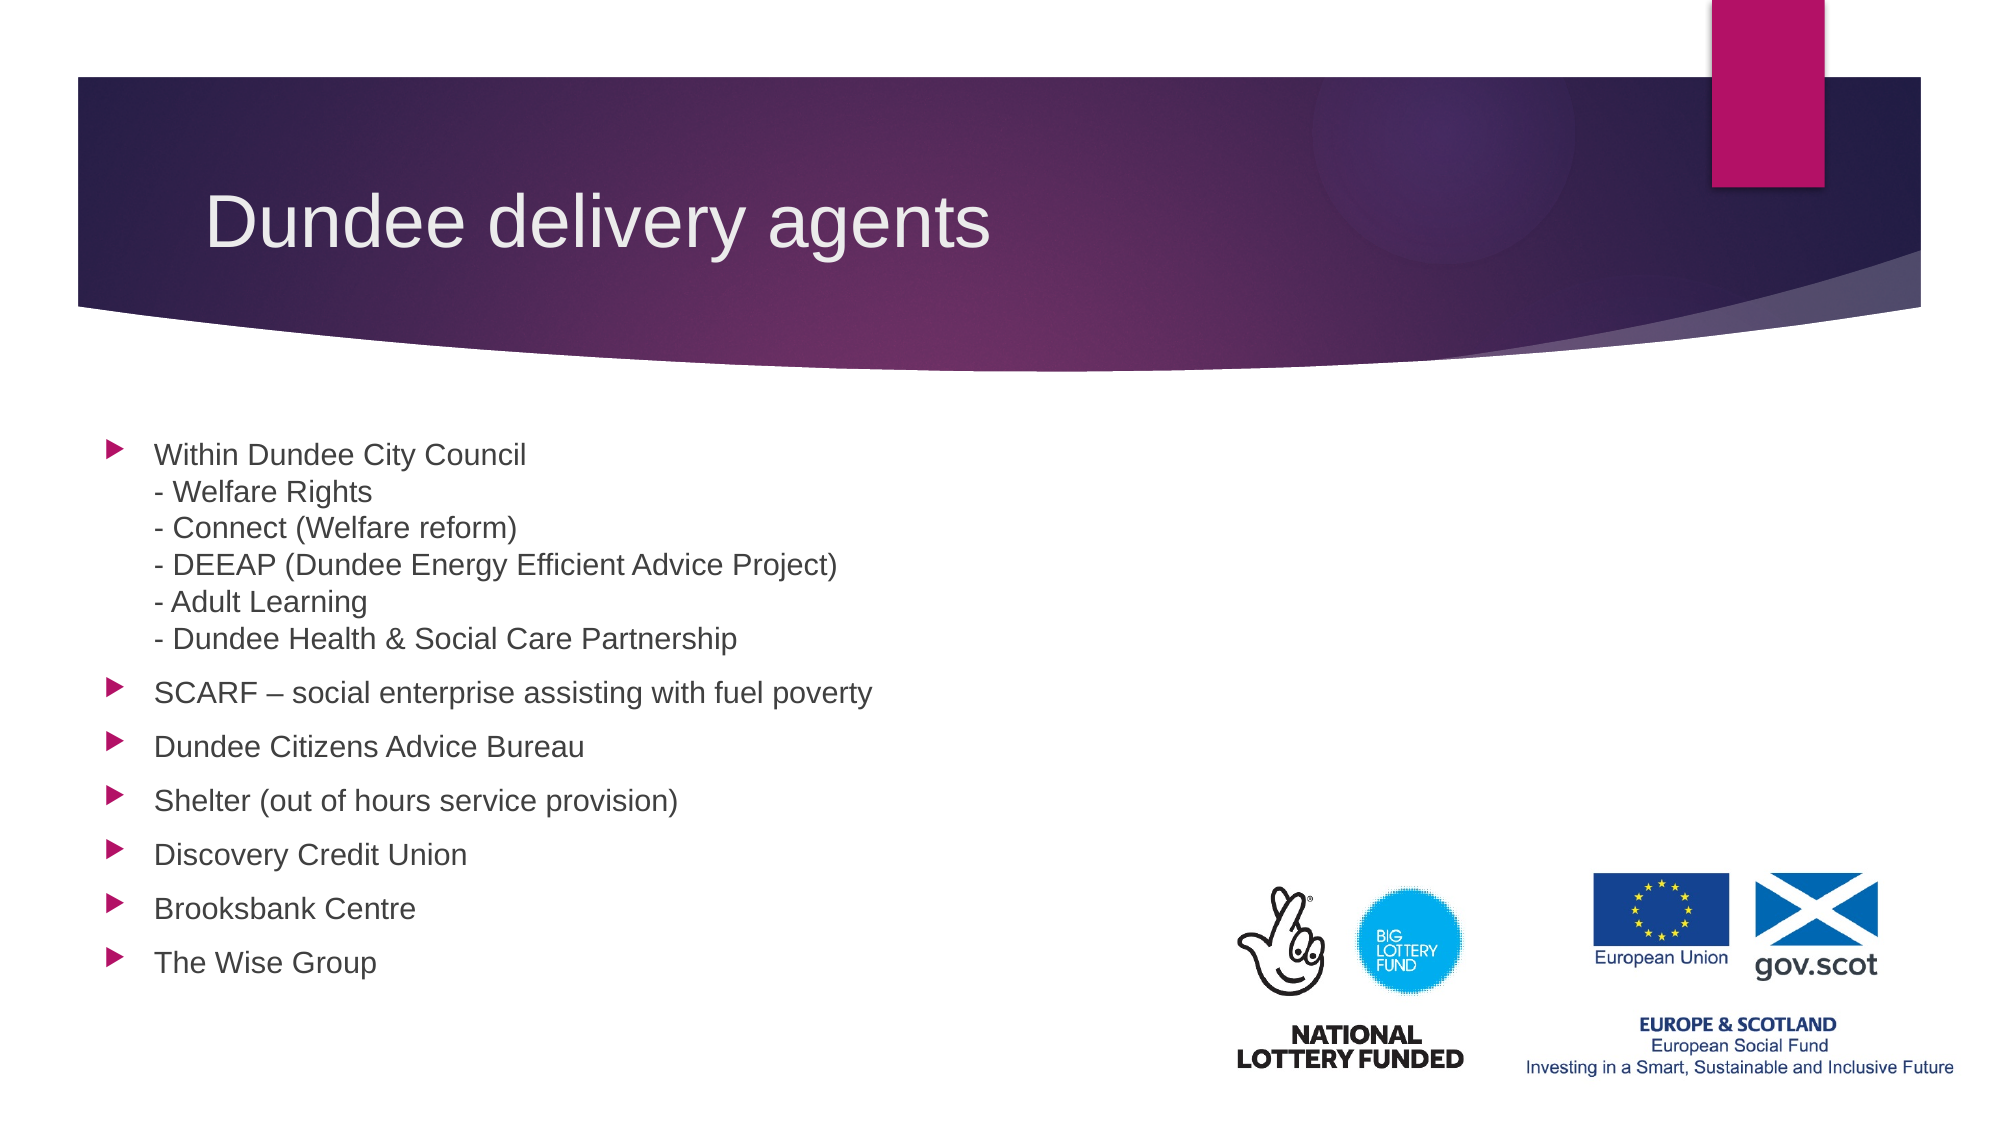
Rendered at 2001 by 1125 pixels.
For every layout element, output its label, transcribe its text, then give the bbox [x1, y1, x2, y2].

title Dundee delivery agents [189, 159, 1627, 276]
list Within Dundee City Council - Welfare Rights - Connect (Welfare reform) - DEEAP (Dundee Energy Efficient Advice Project) - Adult Learning - Dundee Health & Social Care Partnership SCARF – social enterprise assisting with fuel poverty Dundee Citizens Advice Bureau Shelter (out of hours service provision) Discovery Credit Union Brooksbank Centre The Wise Group [89, 427, 1910, 988]
picture [1214, 823, 2000, 1125]
